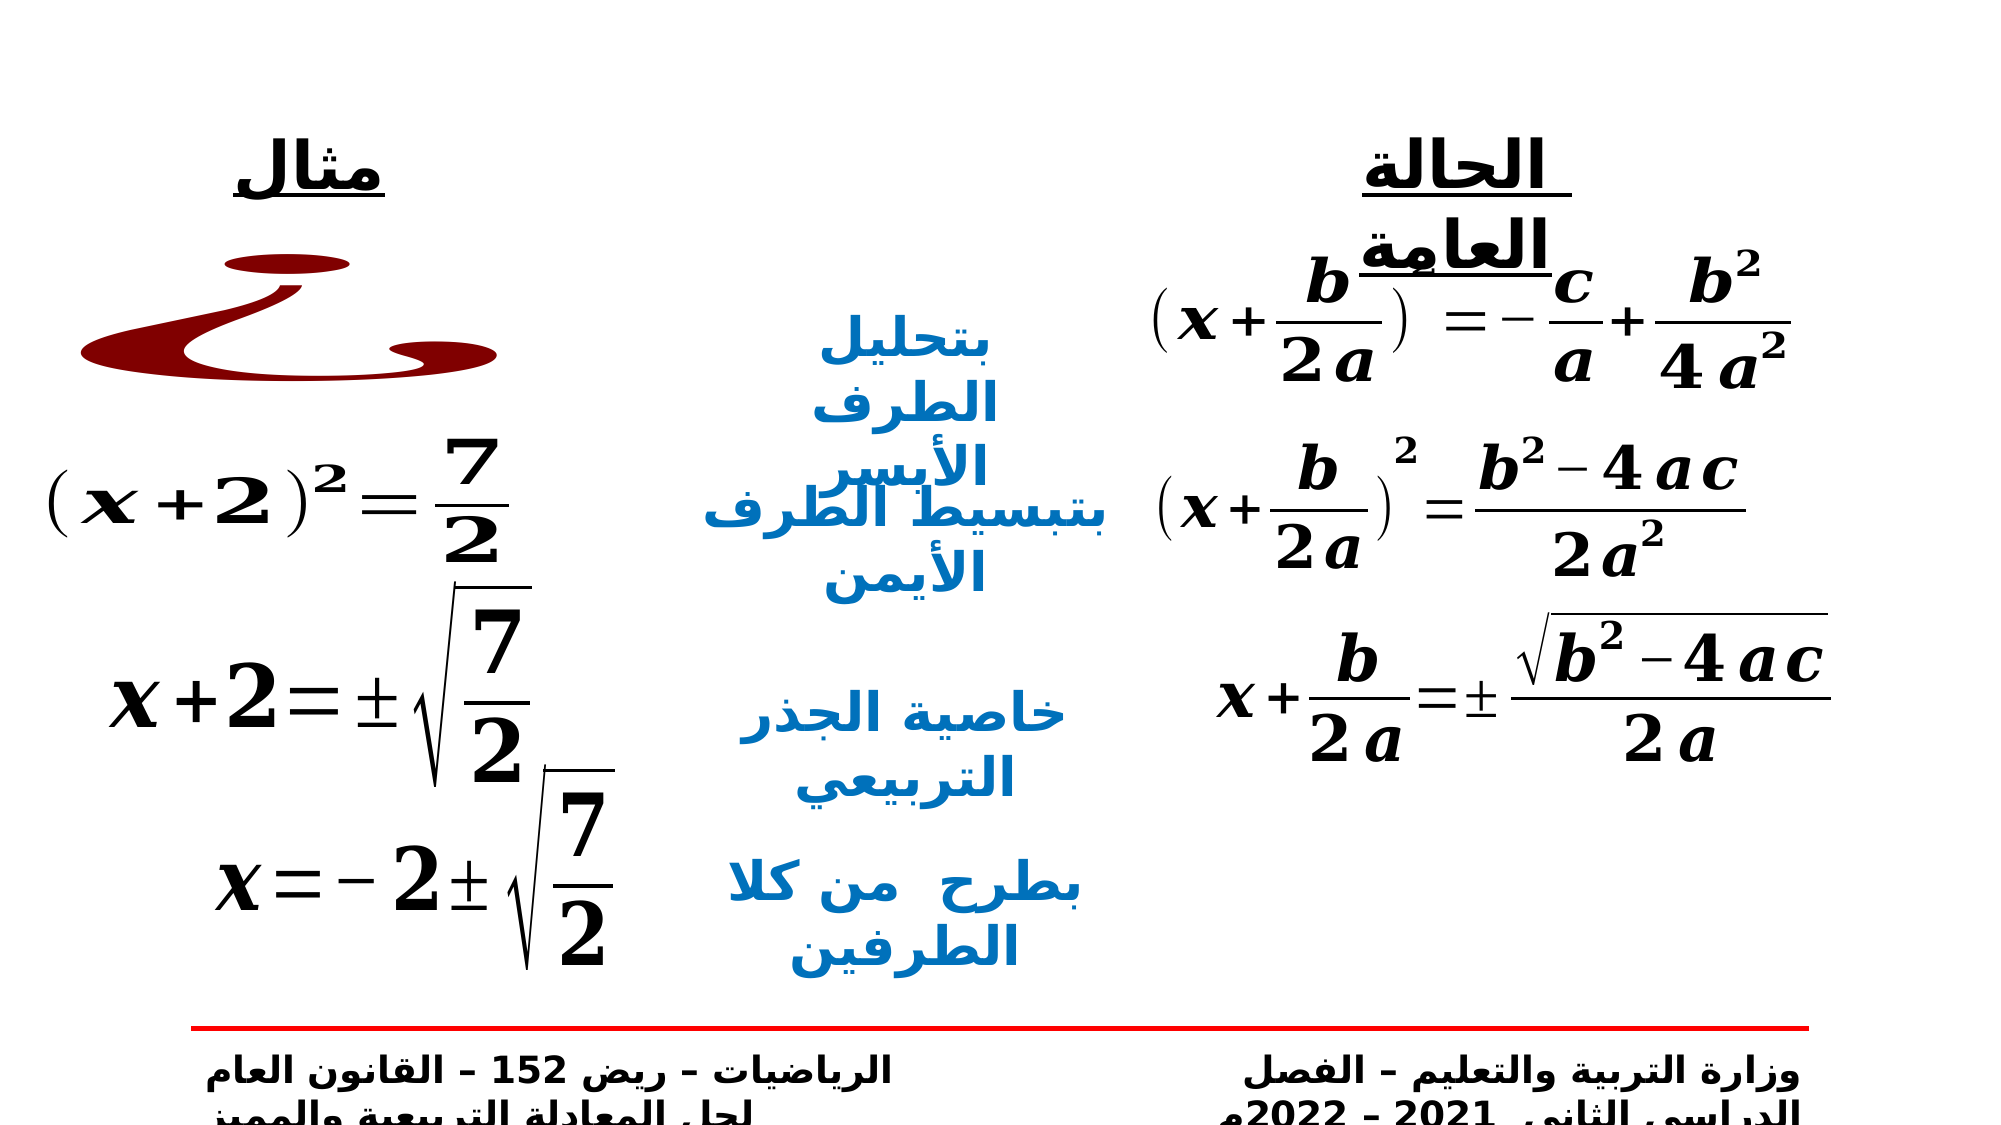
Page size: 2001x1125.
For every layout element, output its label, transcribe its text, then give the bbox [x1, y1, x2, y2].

text_box خاصية الجذر التربيعي [682, 670, 1130, 815]
text_box بتبسيط الطرف الأيمن [670, 465, 1142, 610]
text_box بتحليل الطرف الأيسر [709, 294, 1103, 465]
text_box الحالة العامة [1299, 114, 1612, 290]
text_box مثال [181, 115, 437, 210]
